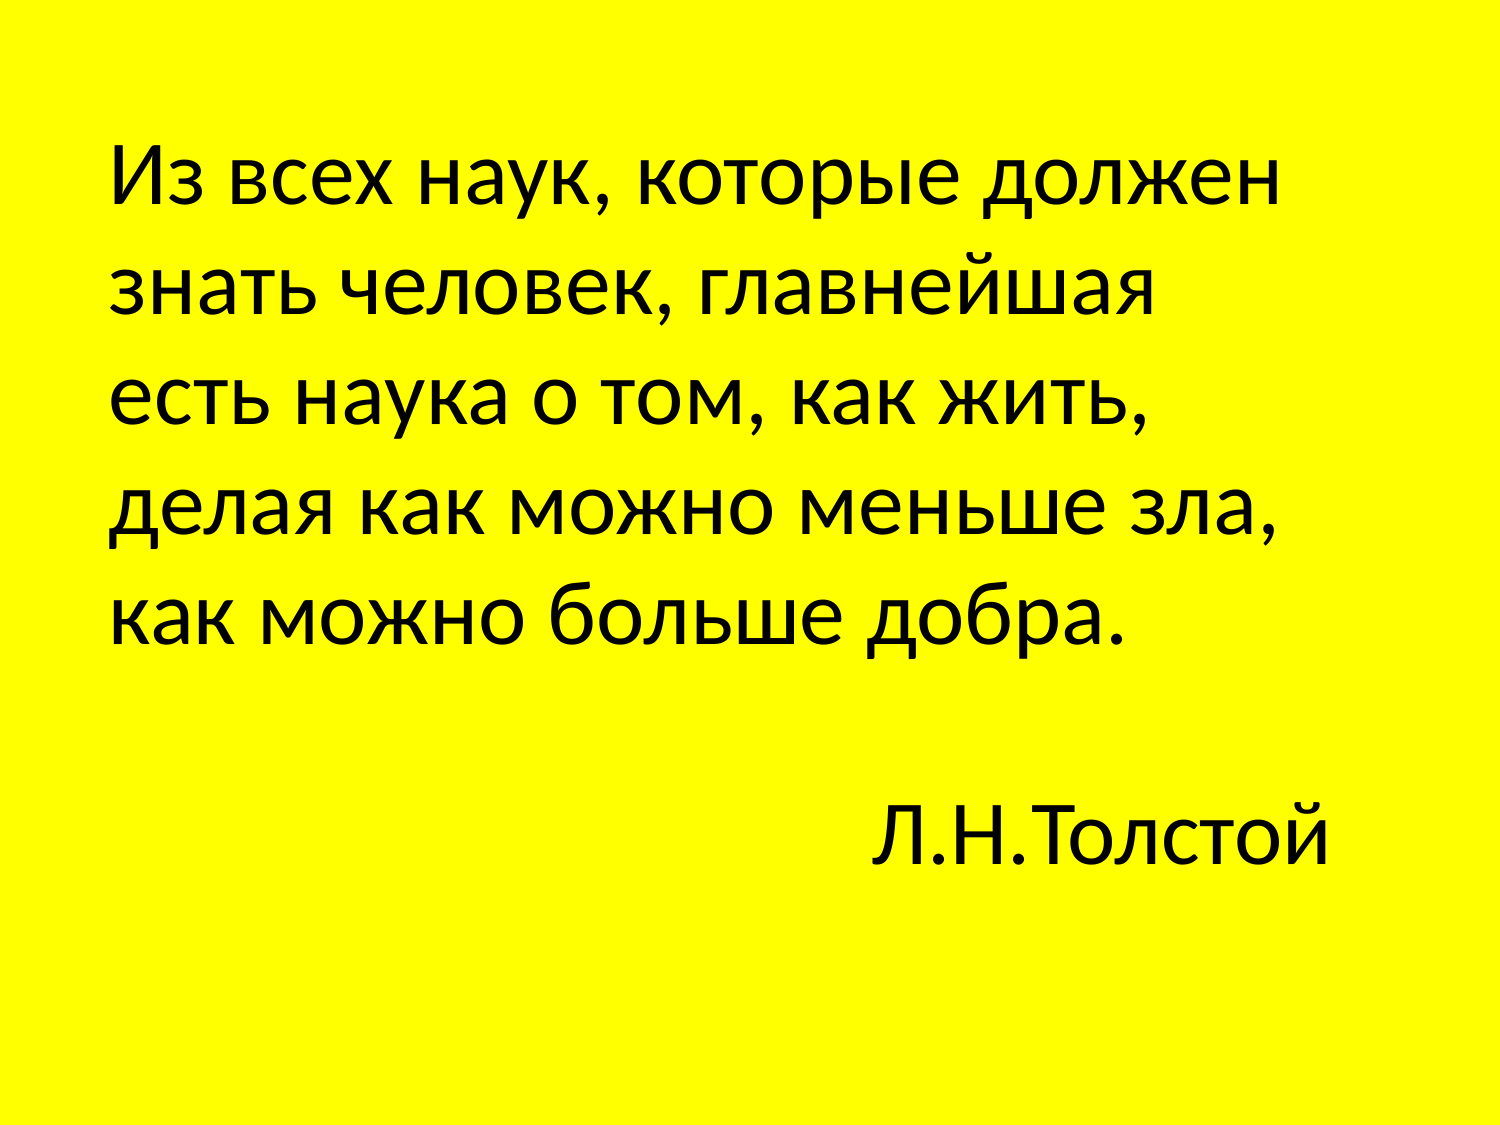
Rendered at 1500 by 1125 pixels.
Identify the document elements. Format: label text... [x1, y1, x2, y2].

text_box Из всех наук, которые должен знать человек, главнейшая есть наука о том, как жить, делая как можно меньше зла, как можно больше добра. Л.Н.Толстой [93, 105, 1348, 891]
